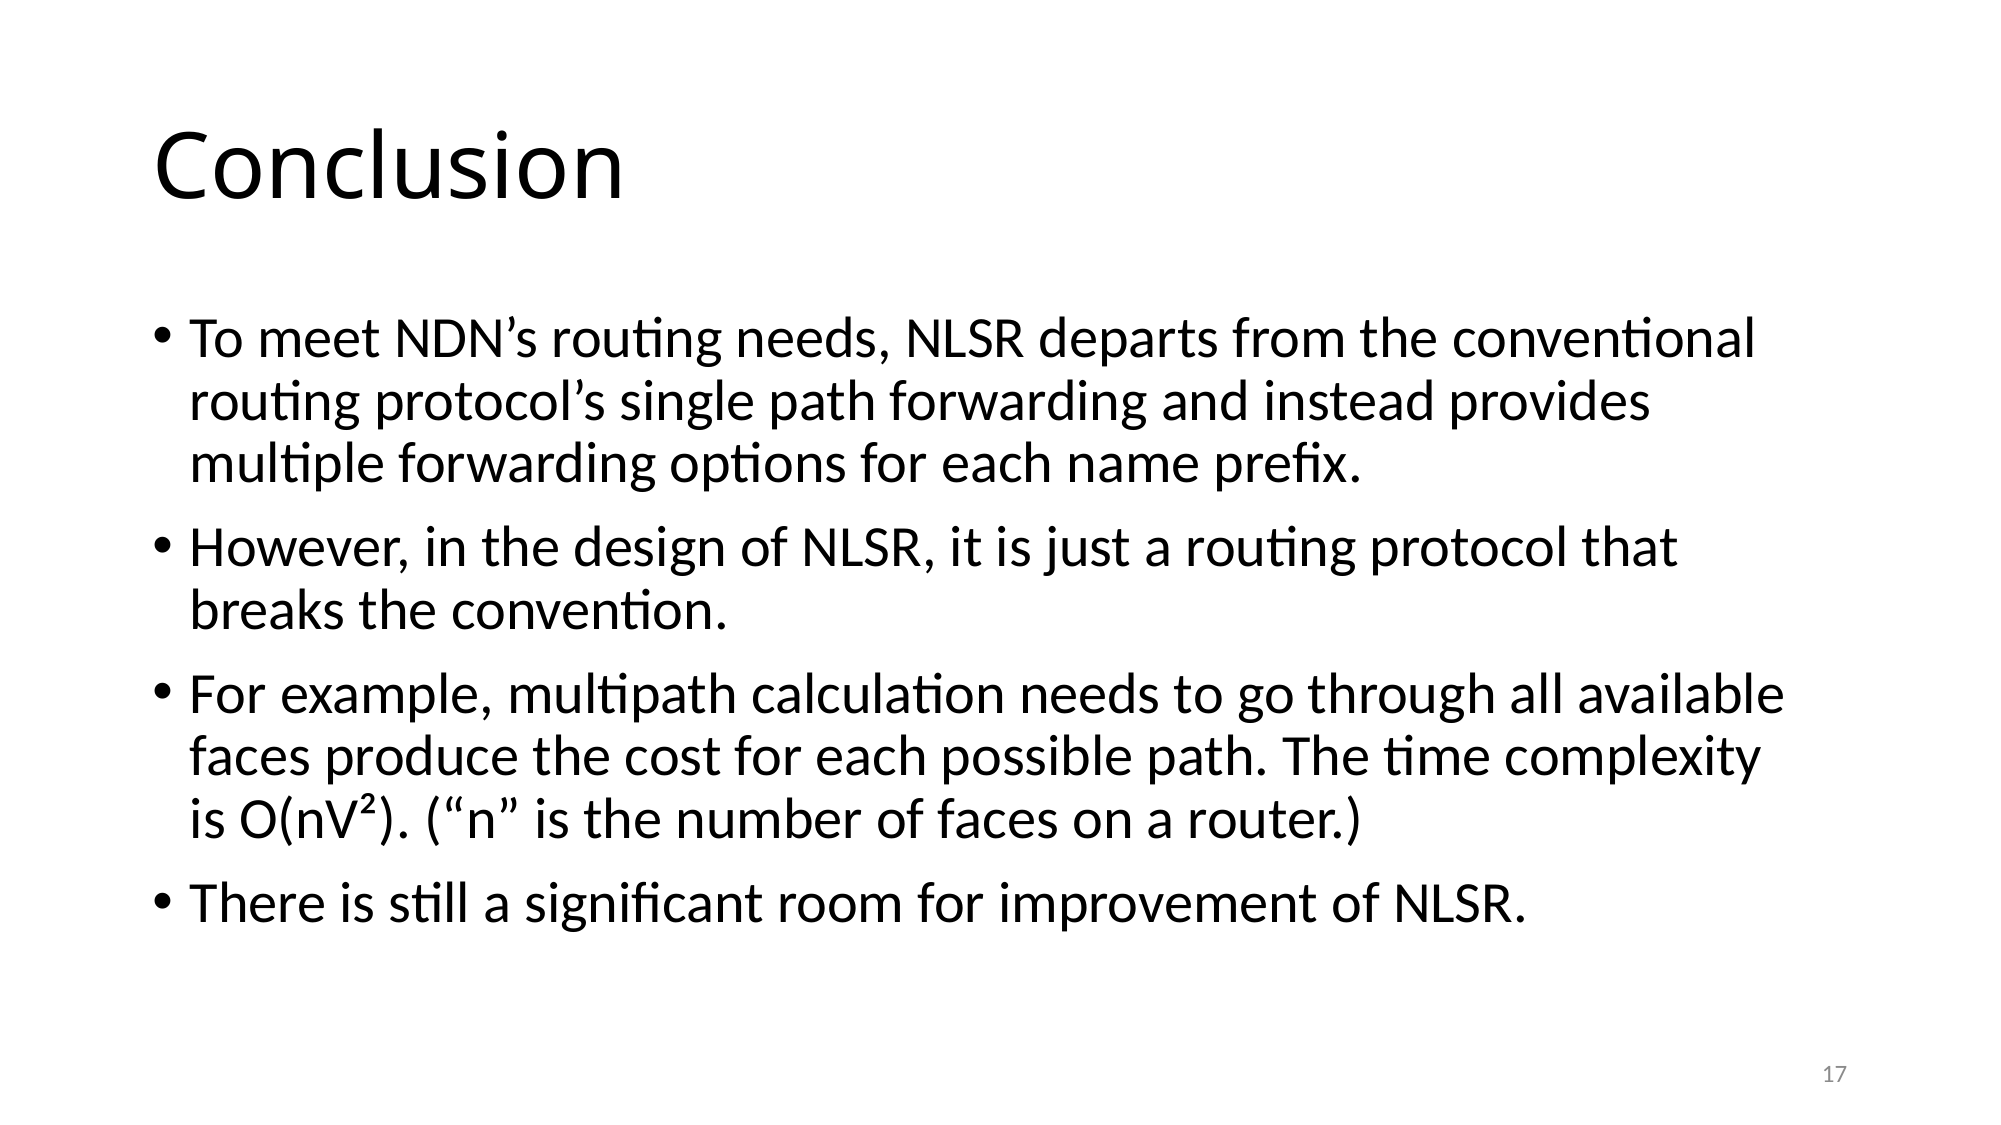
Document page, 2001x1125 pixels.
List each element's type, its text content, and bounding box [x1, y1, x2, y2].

title Conclusion [137, 59, 1863, 278]
list To meet NDN’s routing needs, NLSR departs from the conventional routing protocol’s single path forwarding and instead provides multiple forwarding options for each name prefix. However, in the design of NLSR, it is just a routing protocol that breaks the convention. For example, multipath calculation needs to go through all available faces produce the cost for each possible path. The time complexity is O(nV²). (“n” is the number of faces on a router.) There is still a significant room for improvement of NLSR. [137, 299, 1863, 1066]
slide_number 17 [1412, 1042, 1863, 1103]
